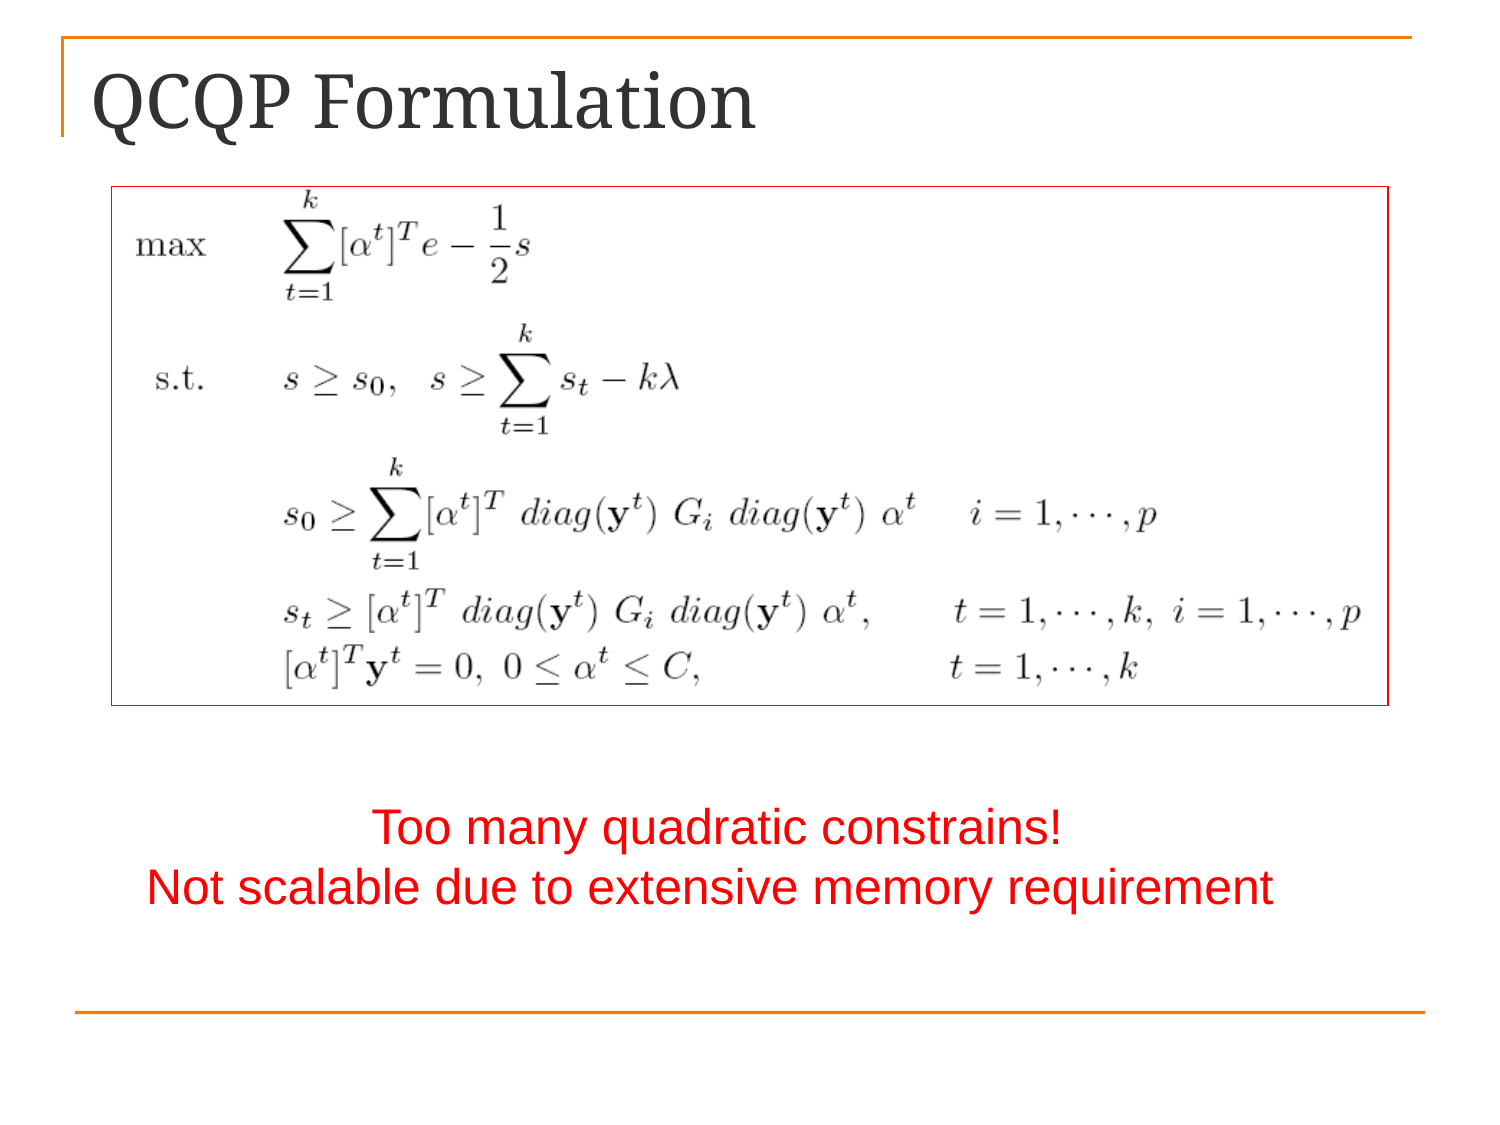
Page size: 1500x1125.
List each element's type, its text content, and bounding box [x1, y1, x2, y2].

text_box Too many quadratic constrains! Not scalable due to extensive memory requirement [131, 787, 1304, 923]
title QCQP Formulation [74, 45, 1426, 233]
picture [112, 187, 1388, 706]
